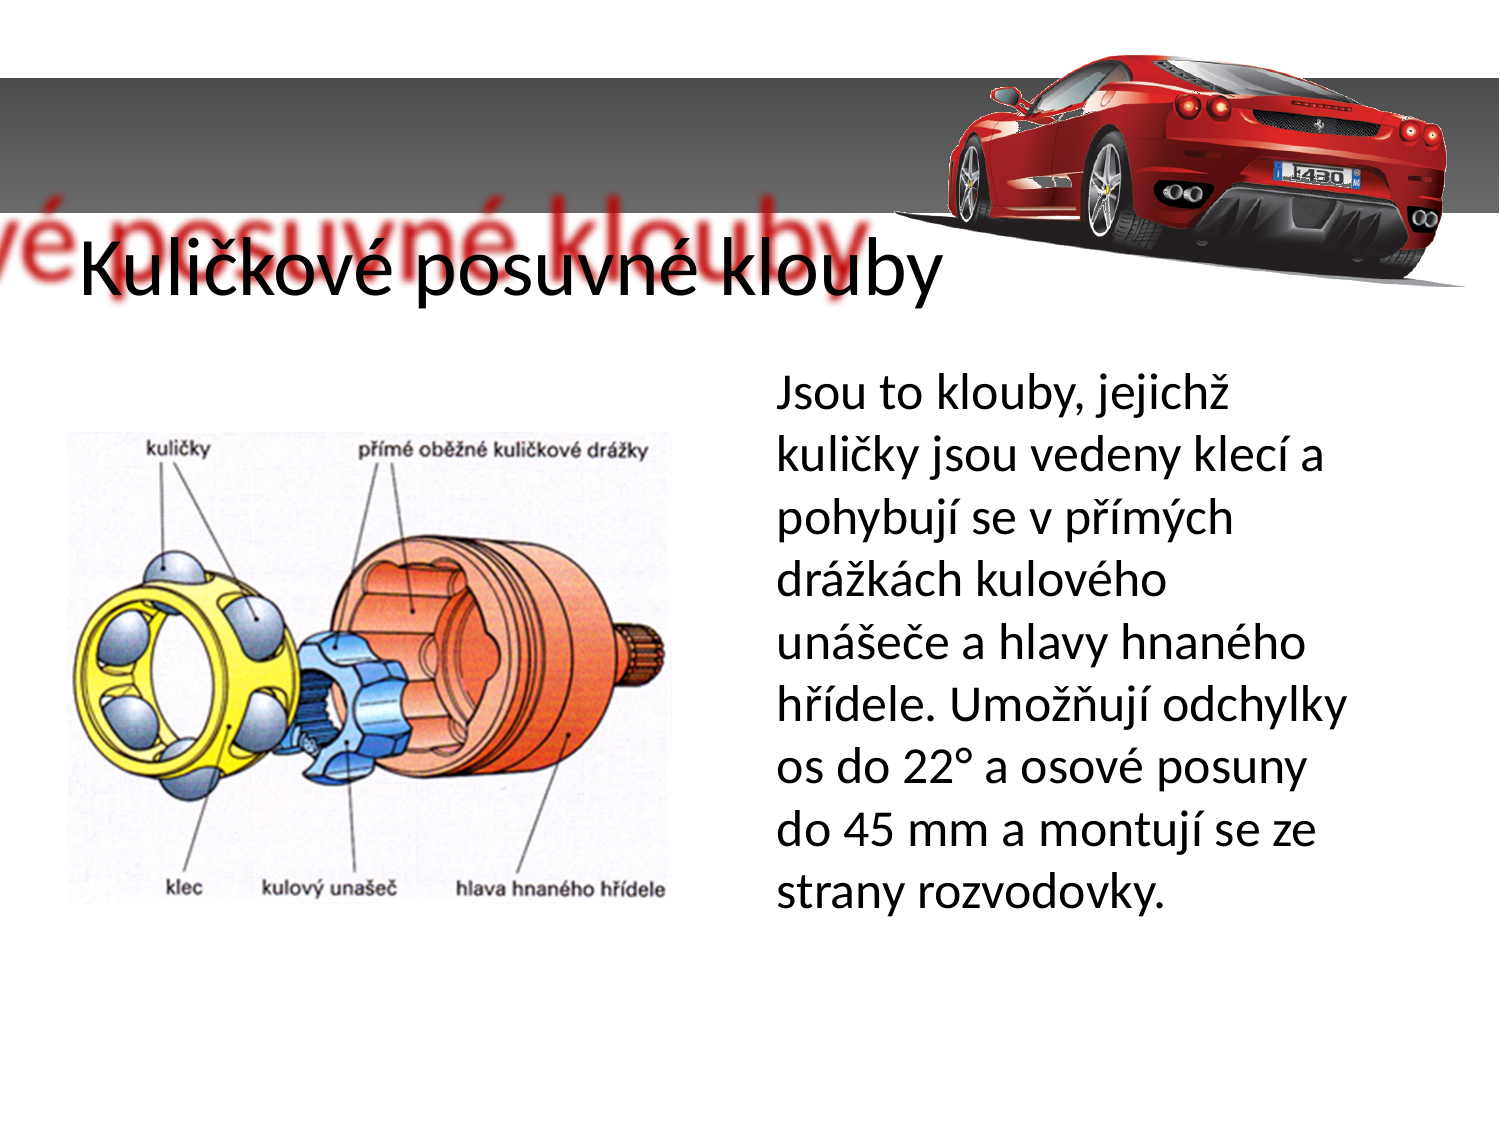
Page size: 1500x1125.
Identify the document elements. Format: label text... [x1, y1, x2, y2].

text_box Kuličkové posuvné klouby [64, 204, 1034, 320]
picture [884, 42, 1483, 291]
list Jsou to klouby, jejichž kuličky jsou vedeny klecí a pohybují se v přímých drážkách kulového unášeče a hlavy hnaného hřídele. Umožňují odchylky os do 22° a osové posuny do 45 mm a montují se ze strany rozvodovky. [761, 349, 1365, 988]
picture [66, 432, 673, 905]
